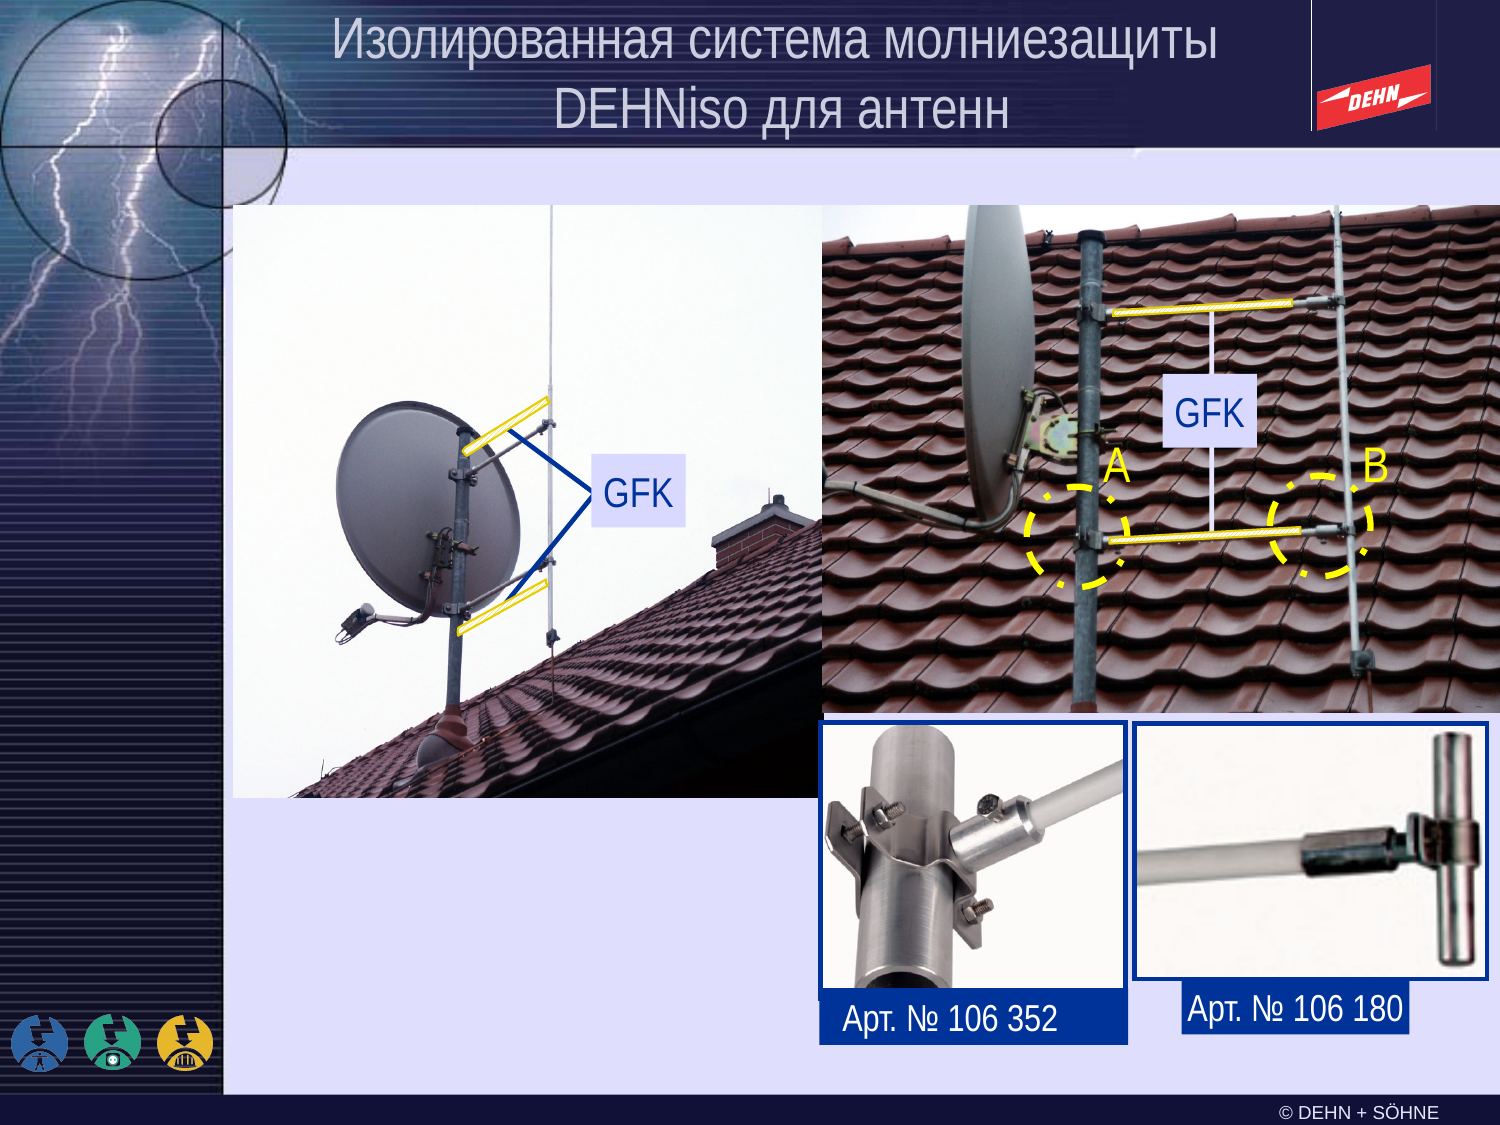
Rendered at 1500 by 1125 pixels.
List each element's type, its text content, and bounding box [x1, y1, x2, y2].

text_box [1026, 432, 1133, 588]
text_box Изолированная система молниезащиты DEHNiso для антенн [330, 0, 1233, 203]
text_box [819, 724, 1129, 1048]
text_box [1109, 299, 1301, 544]
picture [0, 0, 1500, 1094]
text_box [1269, 432, 1392, 577]
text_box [1136, 725, 1485, 1036]
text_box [457, 396, 687, 636]
